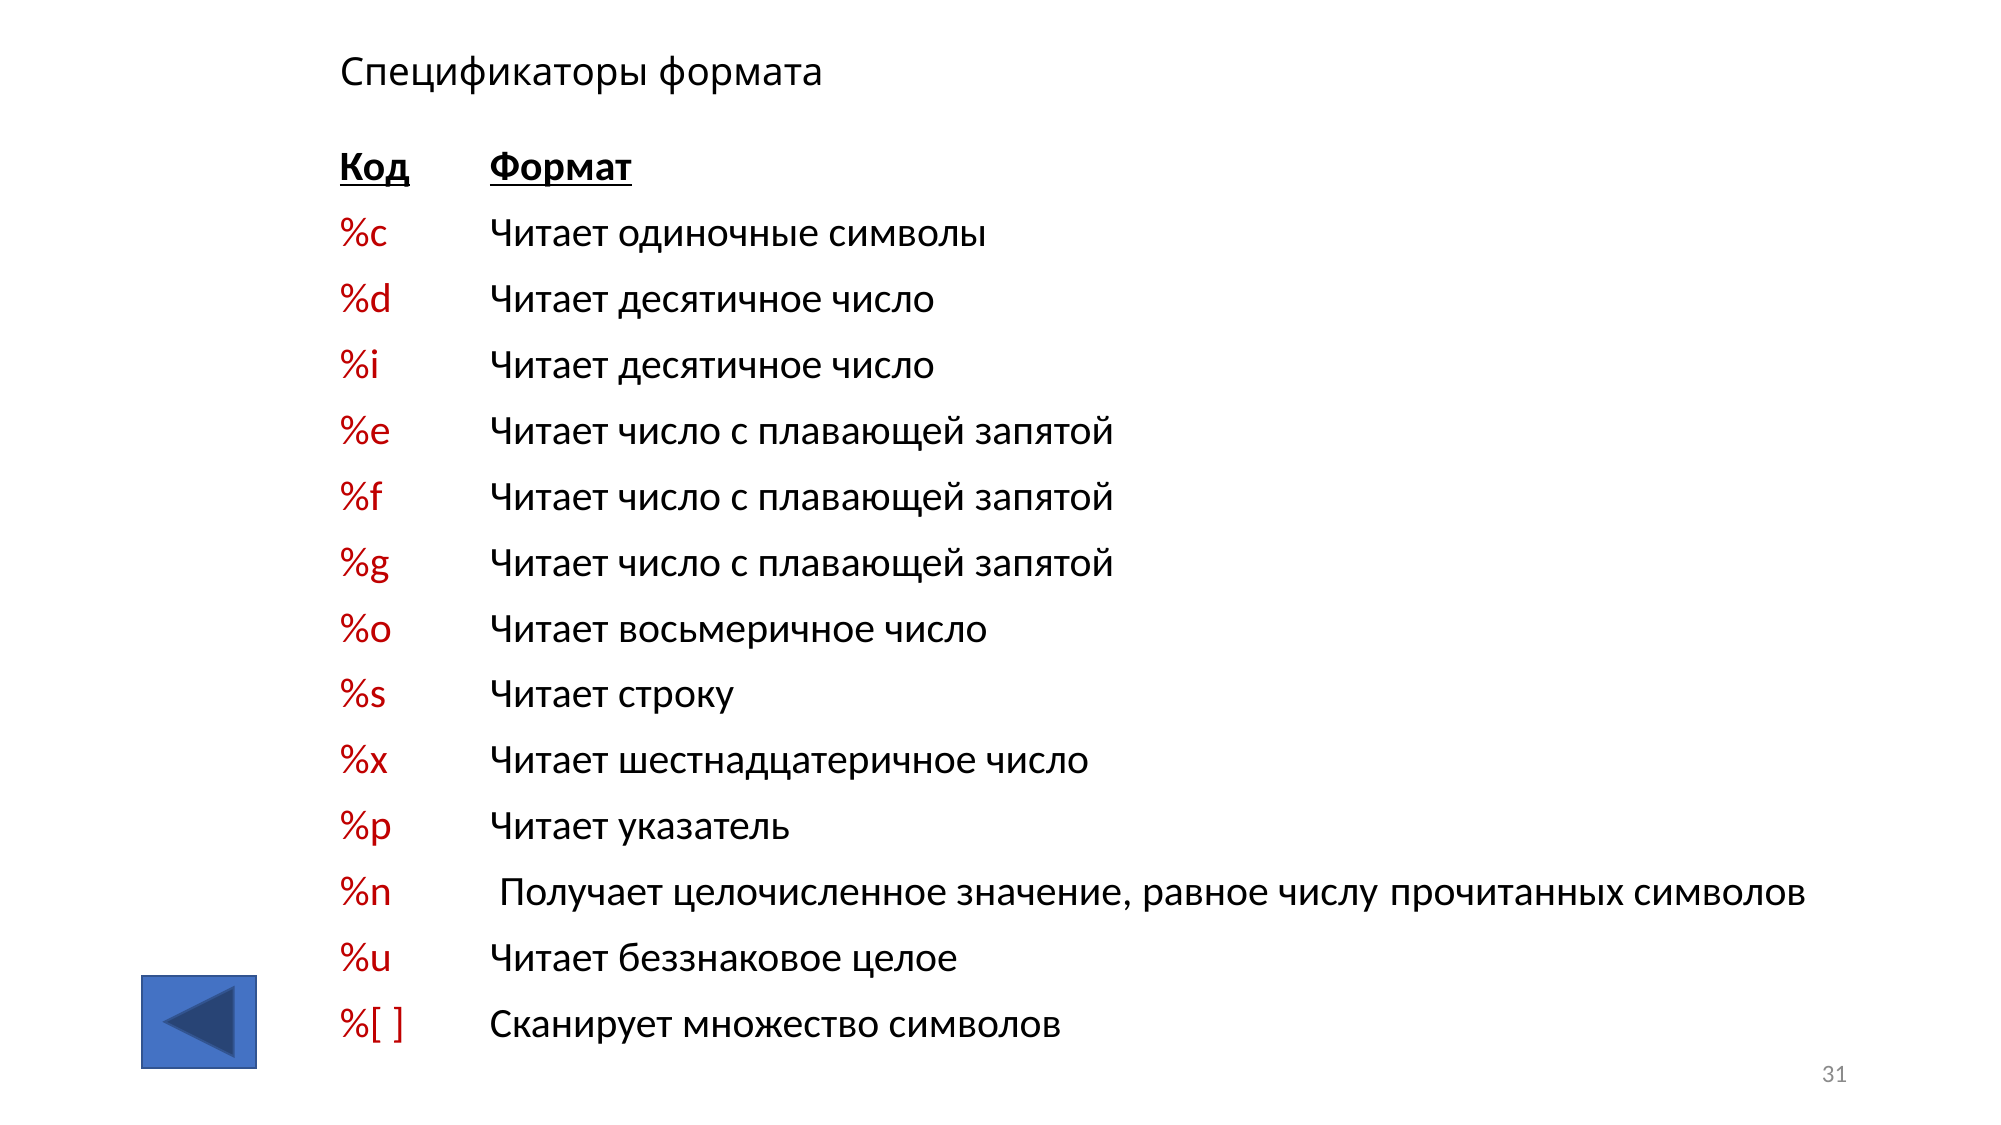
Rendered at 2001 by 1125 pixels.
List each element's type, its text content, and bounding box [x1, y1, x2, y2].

text_box [141, 975, 257, 1069]
title Спецификаторы формата [324, 45, 1675, 102]
list Код Формат %c Читает одиночные символы %d Читает десятичное число %i Читает десятичное число %е Читает число с плавающей запятой %f Читает число с плавающей запятой %g Читает число с плавающей запятой %о Читает восьмеричное число %s Читает строку %x Читает шестнадцатеричное число %p Читает указатель %n Получает целочисленное значение, равное числу прочитанных символов %u Читает беззнаковое целое %[ ] Сканирует множество символов [324, 137, 1886, 1059]
slide_number 31 [1412, 1042, 1863, 1103]
